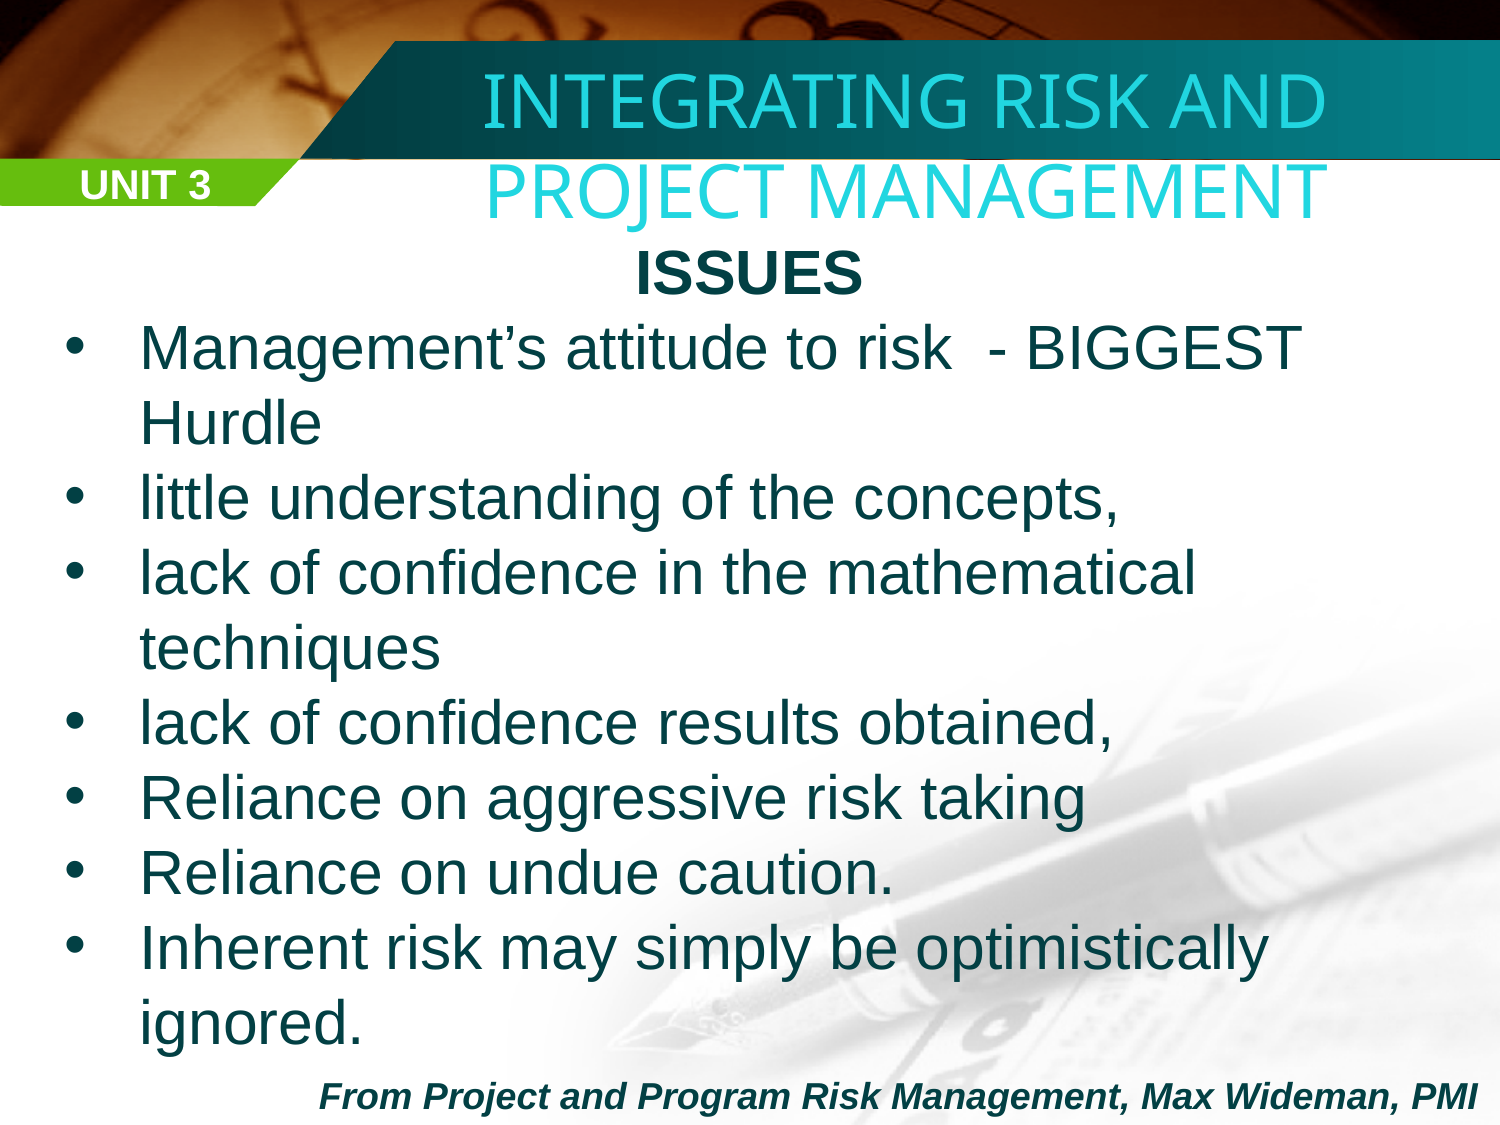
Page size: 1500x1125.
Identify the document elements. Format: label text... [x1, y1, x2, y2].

picture [490, 448, 1500, 1125]
picture [0, 0, 1500, 158]
text_box INTEGRATING RISK AND PROJECT MANAGEMENT [374, 46, 1438, 224]
text_box UNIT 3 [0, 149, 296, 215]
text_box From Project and Program Risk Management, Max Wideman, PMI [303, 1064, 1494, 1125]
text_box ISSUES Management’s attitude to risk - BIGGEST Hurdle little understanding of the concepts, lack of confidence in the mathematical techniques lack of confidence results obtained, Reliance on aggressive risk taking Reliance on undue caution. Inherent risk may simply be optimistically ignored. [50, 224, 1450, 975]
